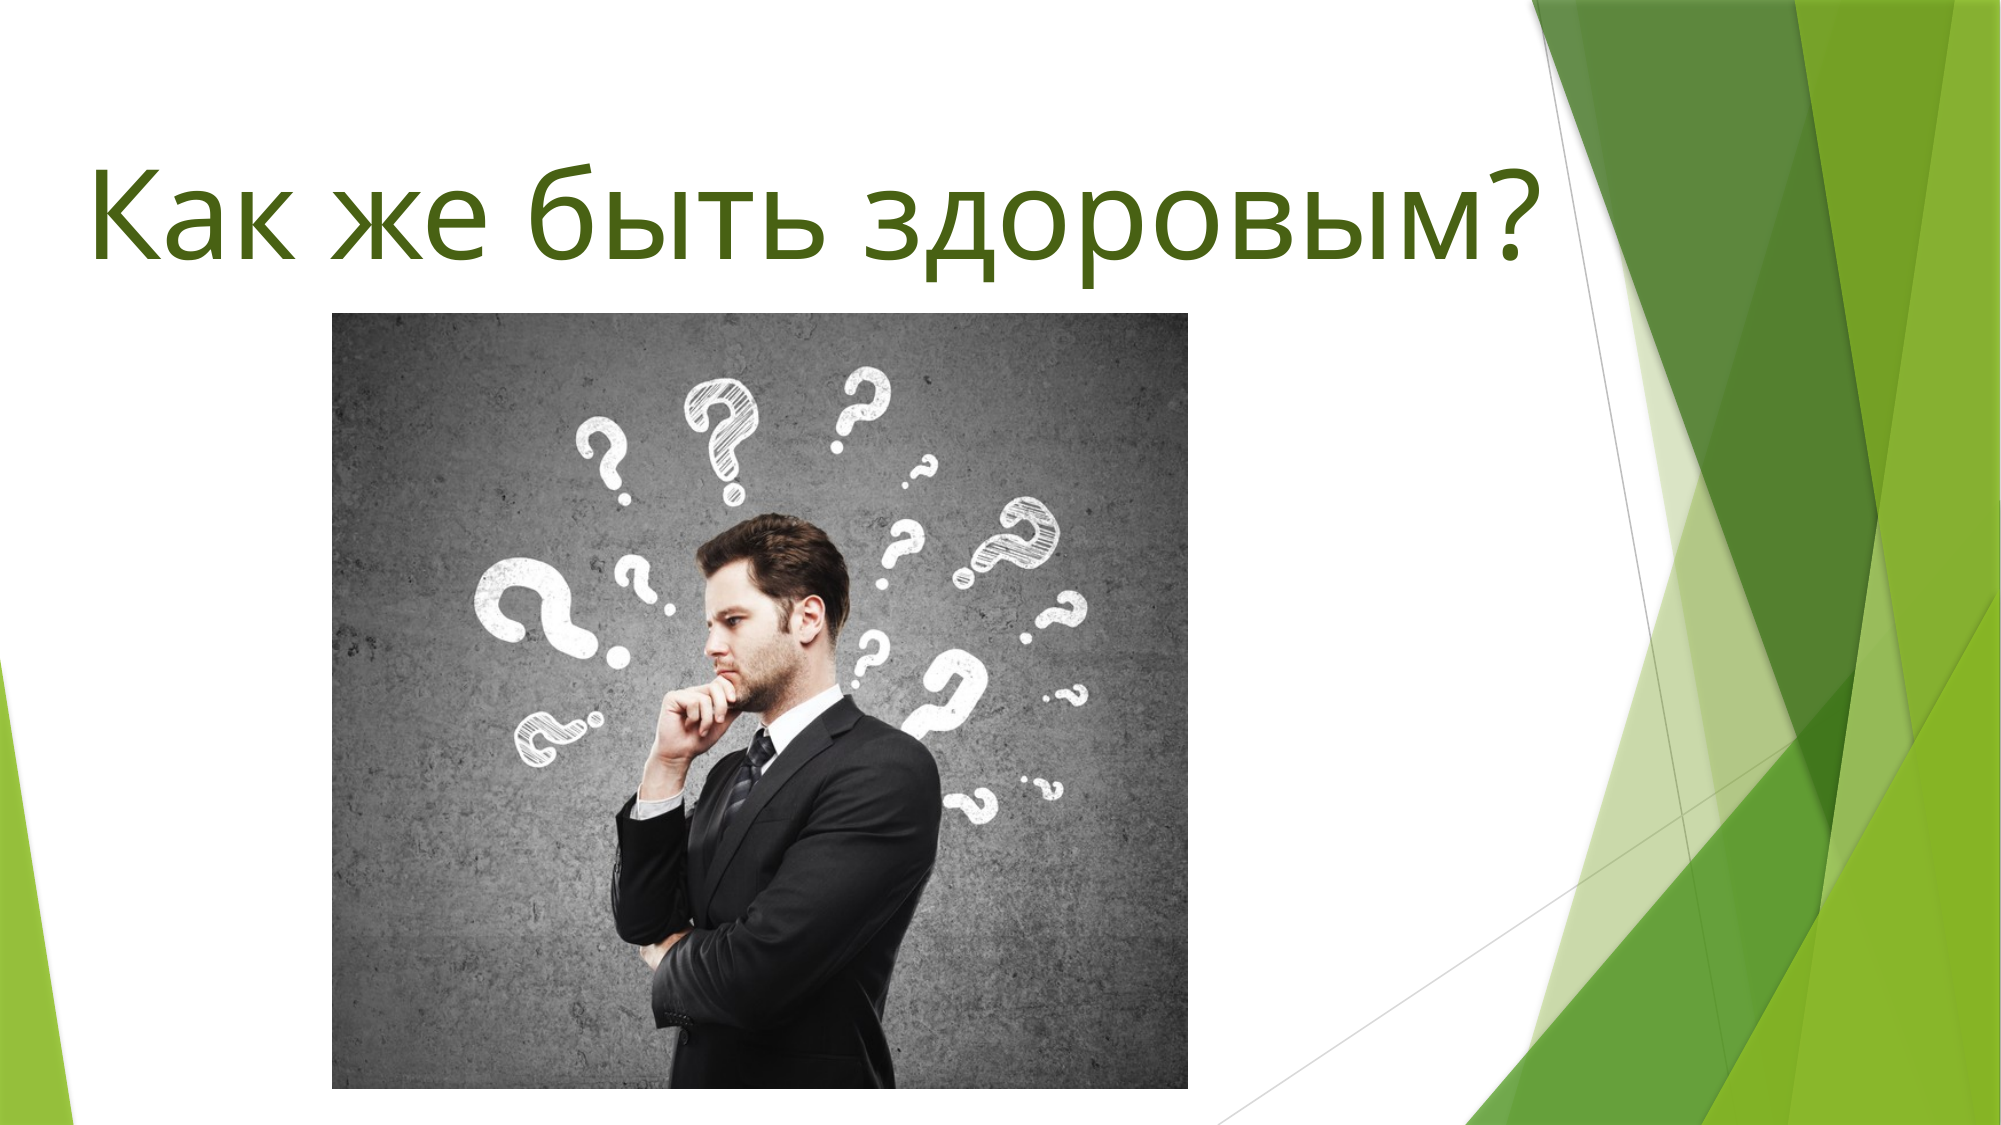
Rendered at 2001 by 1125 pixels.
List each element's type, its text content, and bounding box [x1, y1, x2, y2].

text_box Как же быть здоровым? [69, 126, 1588, 427]
picture [332, 312, 1189, 1089]
